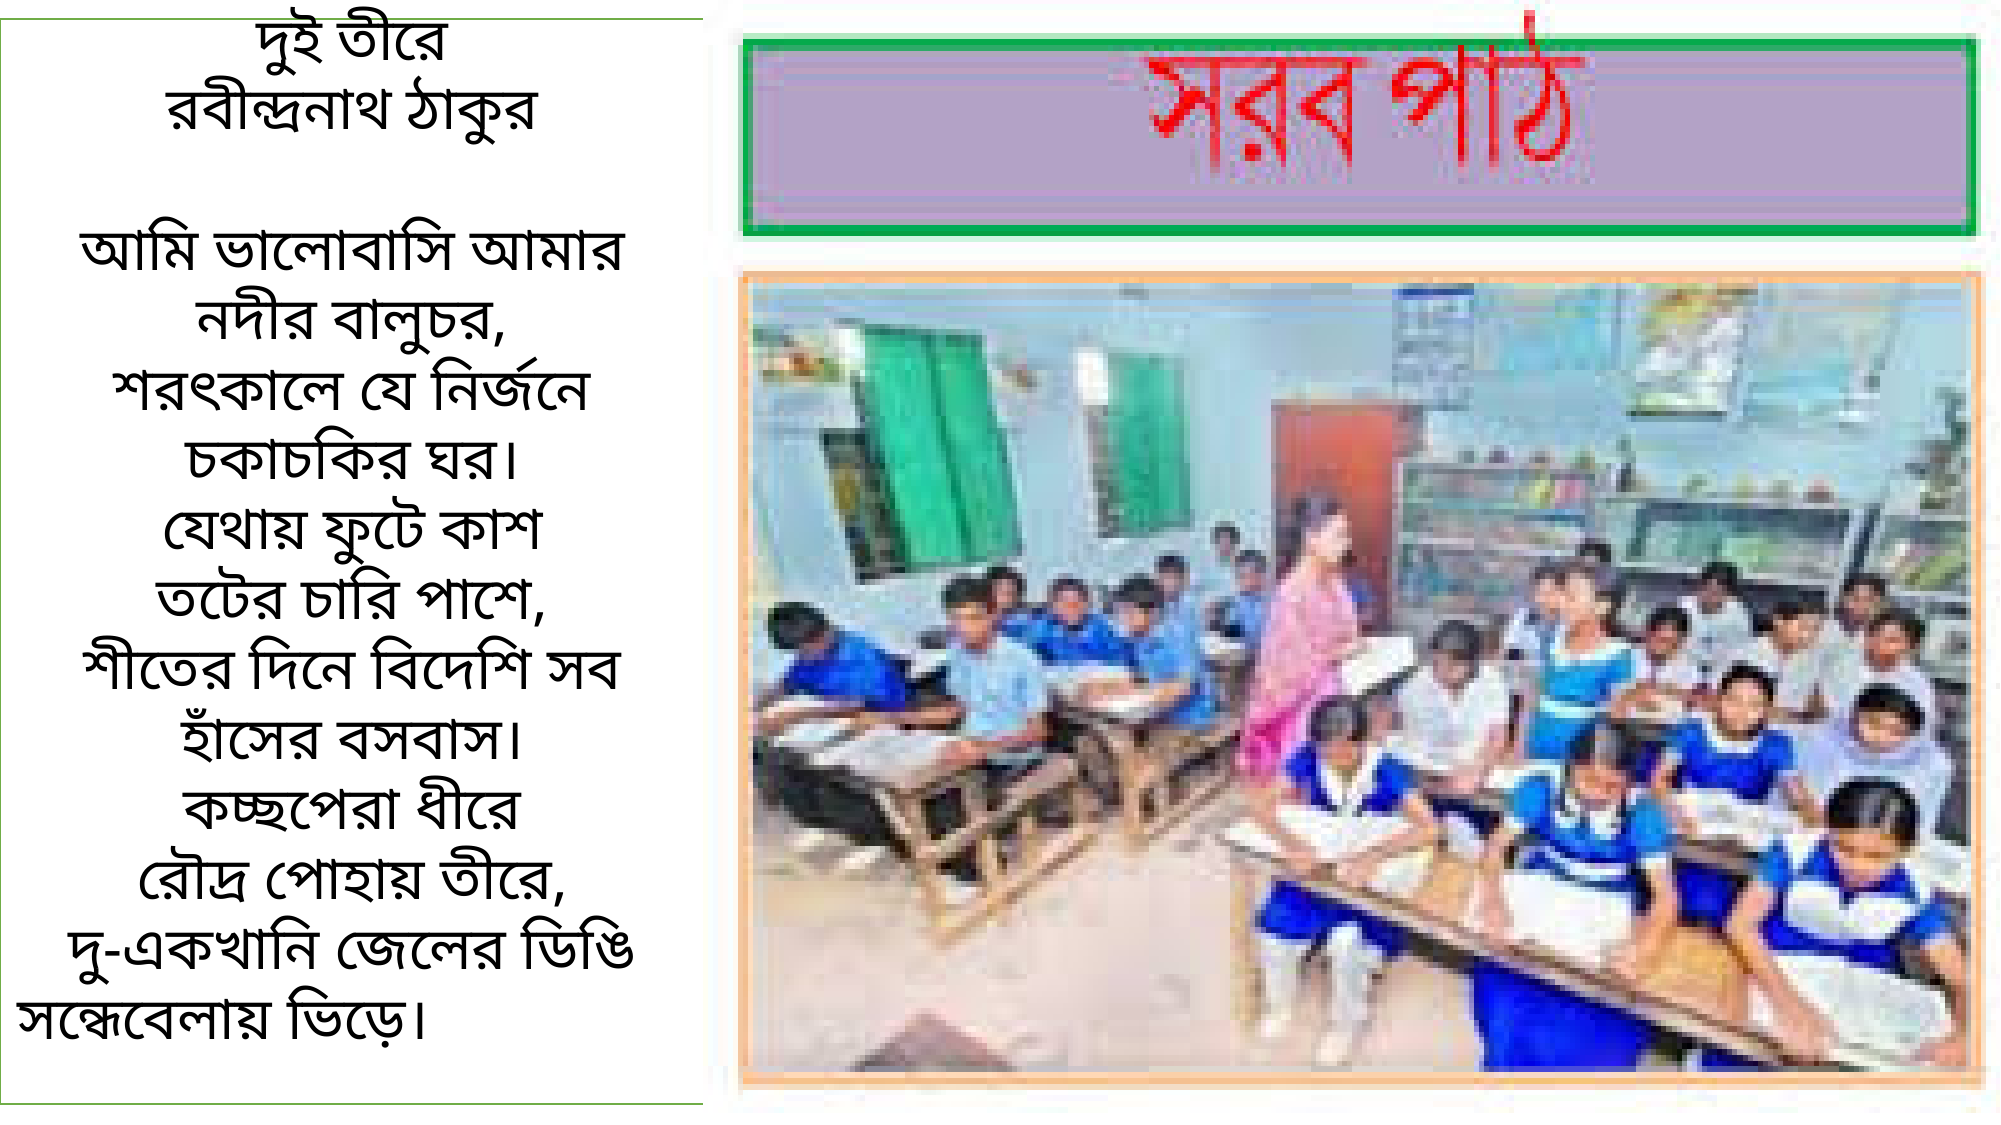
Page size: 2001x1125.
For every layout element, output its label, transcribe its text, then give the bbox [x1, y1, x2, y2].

picture [703, 0, 2000, 1125]
text_box দুই তীরে রবীন্দ্রনাথ ঠাকুর আমি ভালোবাসি আমার নদীর বালুচর, শরৎকালে যে নির্জনে চকাচকির ঘর। যেথায় ফুটে কাশ তটের চারি পাশে, শীতের দিনে বিদেশি সব হাঁসের বসবাস। কচ্ছপেরা ধীরে রৌদ্র পোহায় তীরে, দু-একখানি জেলের ডিঙি সন্ধেবেলায় ভিড়ে। [0, 18, 703, 1105]
